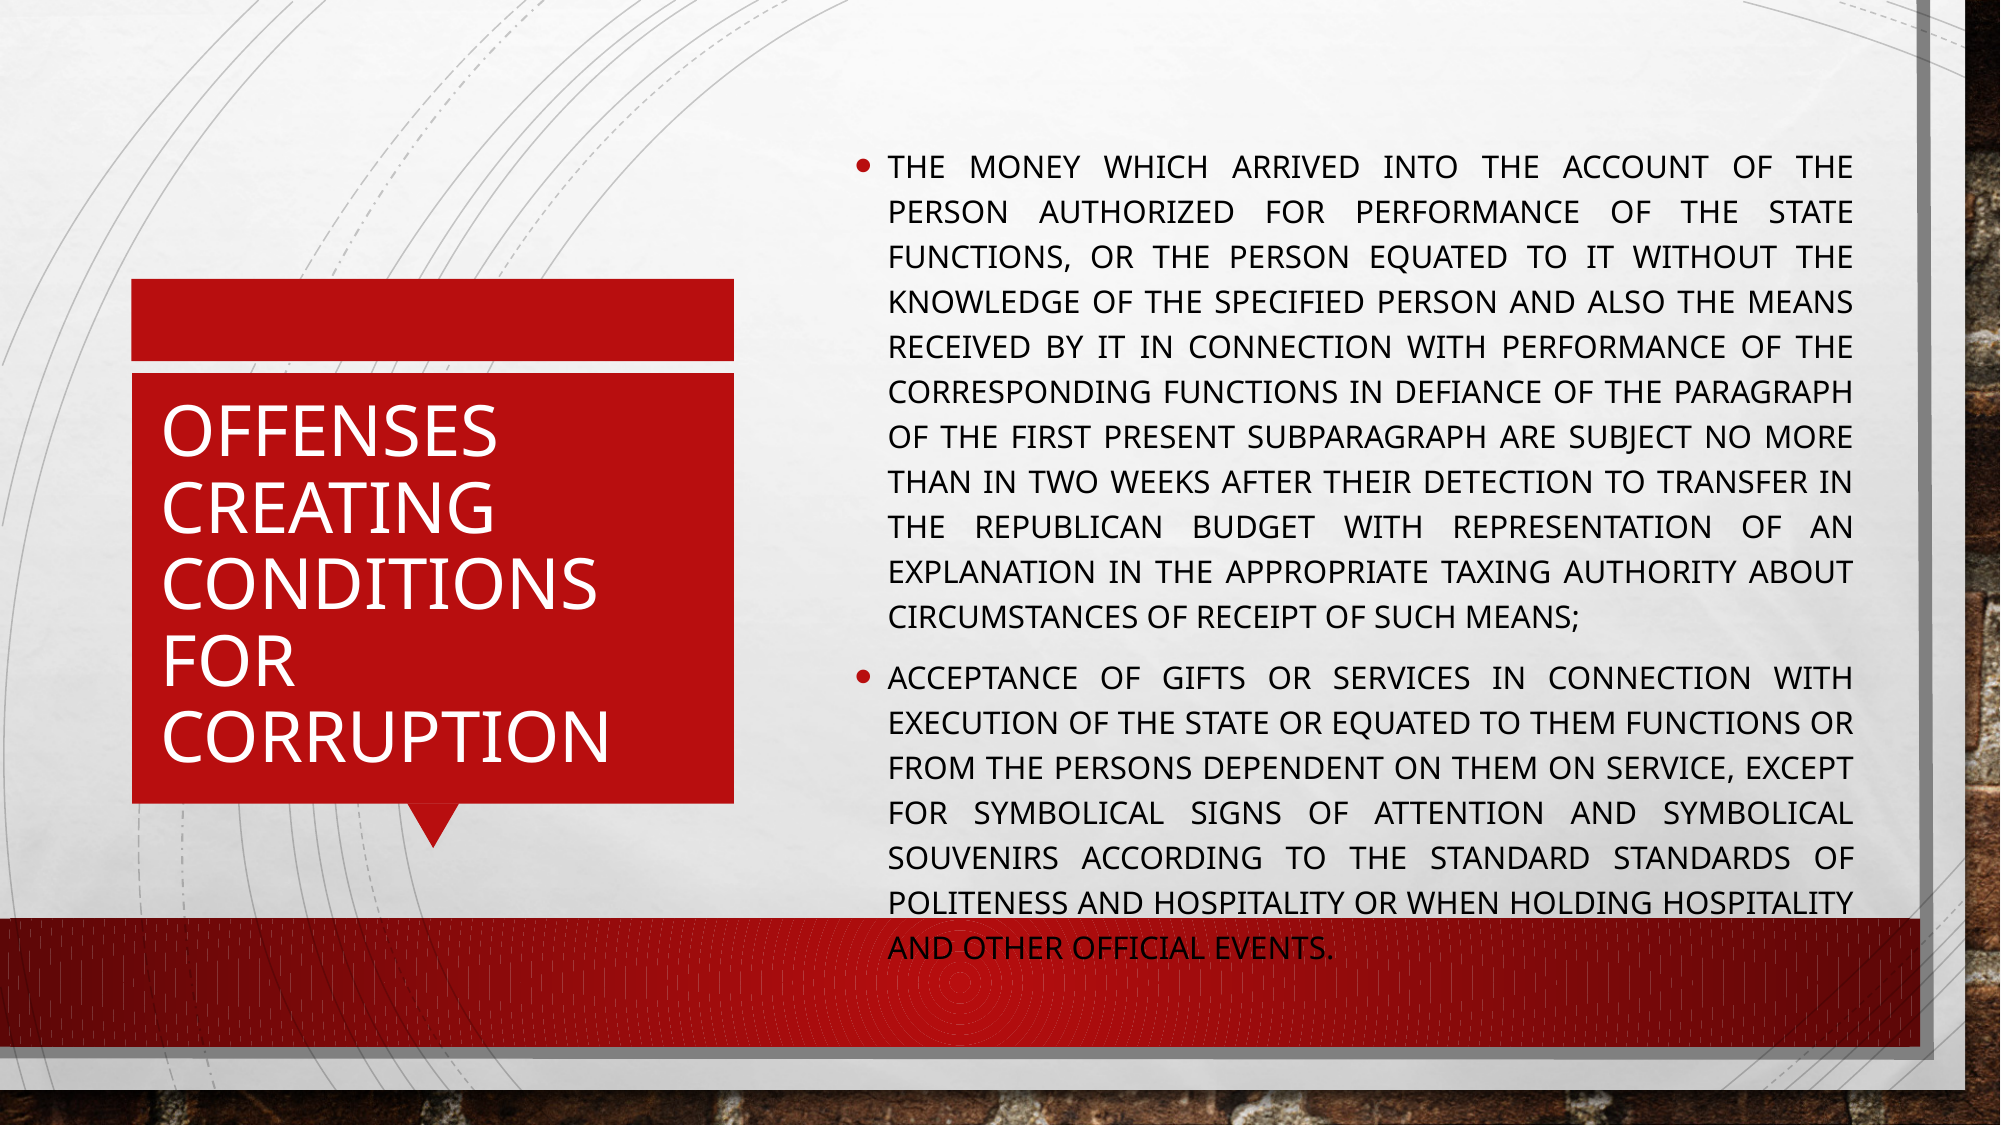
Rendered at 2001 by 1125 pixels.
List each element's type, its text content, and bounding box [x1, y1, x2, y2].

picture [0, 0, 2000, 1125]
title Offenses creating conditions for corruption [145, 385, 720, 789]
list The money which arrived into the account of the person authorized for performance of the state functions, or the person equated to it without the knowledge of the specified person and also the means received by it in connection with performance of the corresponding functions in defiance of the paragraph of the first present subparagraph are subject no more than in two weeks after their detection to transfer in the republican budget with representation of an explanation in the appropriate taxing authority about circumstances of receipt of such means; acceptance of gifts or services in connection with execution of the state or equated to them functions or from the persons dependent on them on service, except for symbolical signs of attention and symbolical souvenirs according to the standard standards of politeness and hospitality or when holding hospitality and other official events. [839, 131, 1871, 993]
